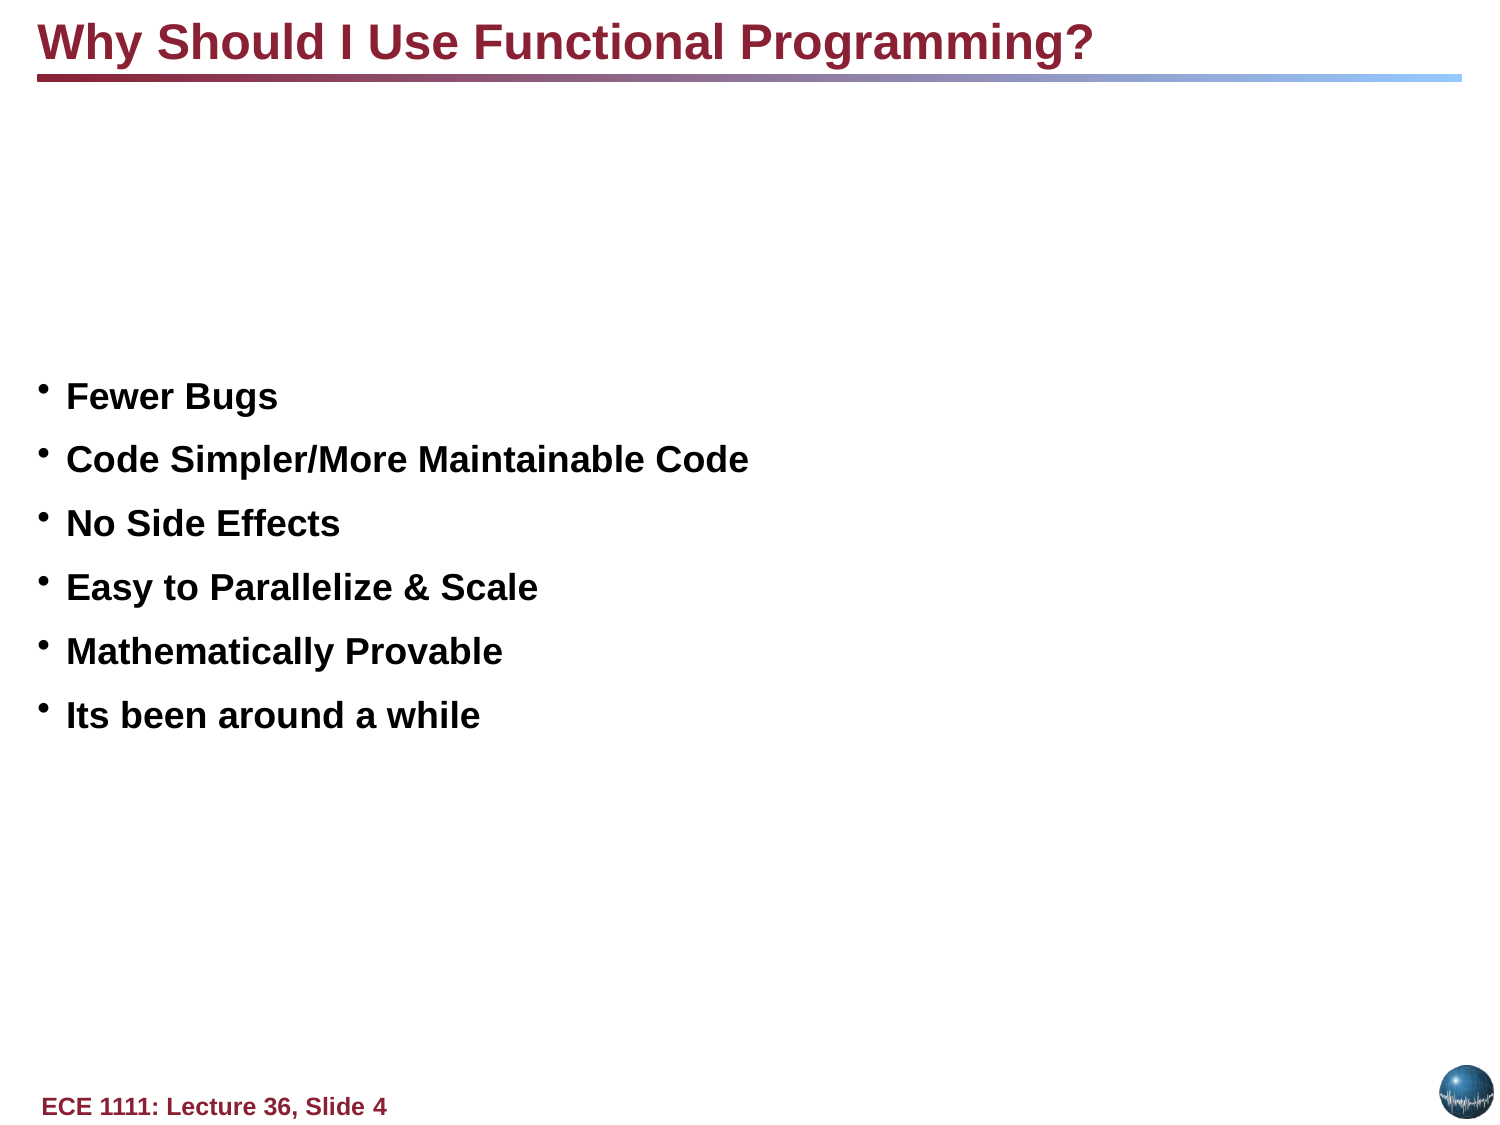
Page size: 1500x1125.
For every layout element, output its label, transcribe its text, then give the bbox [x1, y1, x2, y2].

picture [1439, 1065, 1494, 1119]
text_box Fewer Bugs Code Simpler/More Maintainable Code No Side Effects Easy to Parallelize & Scale Mathematically Provable Its been around a while [37, 371, 1459, 736]
text_box Why Should I Use Functional Programming? [37, 9, 1163, 70]
